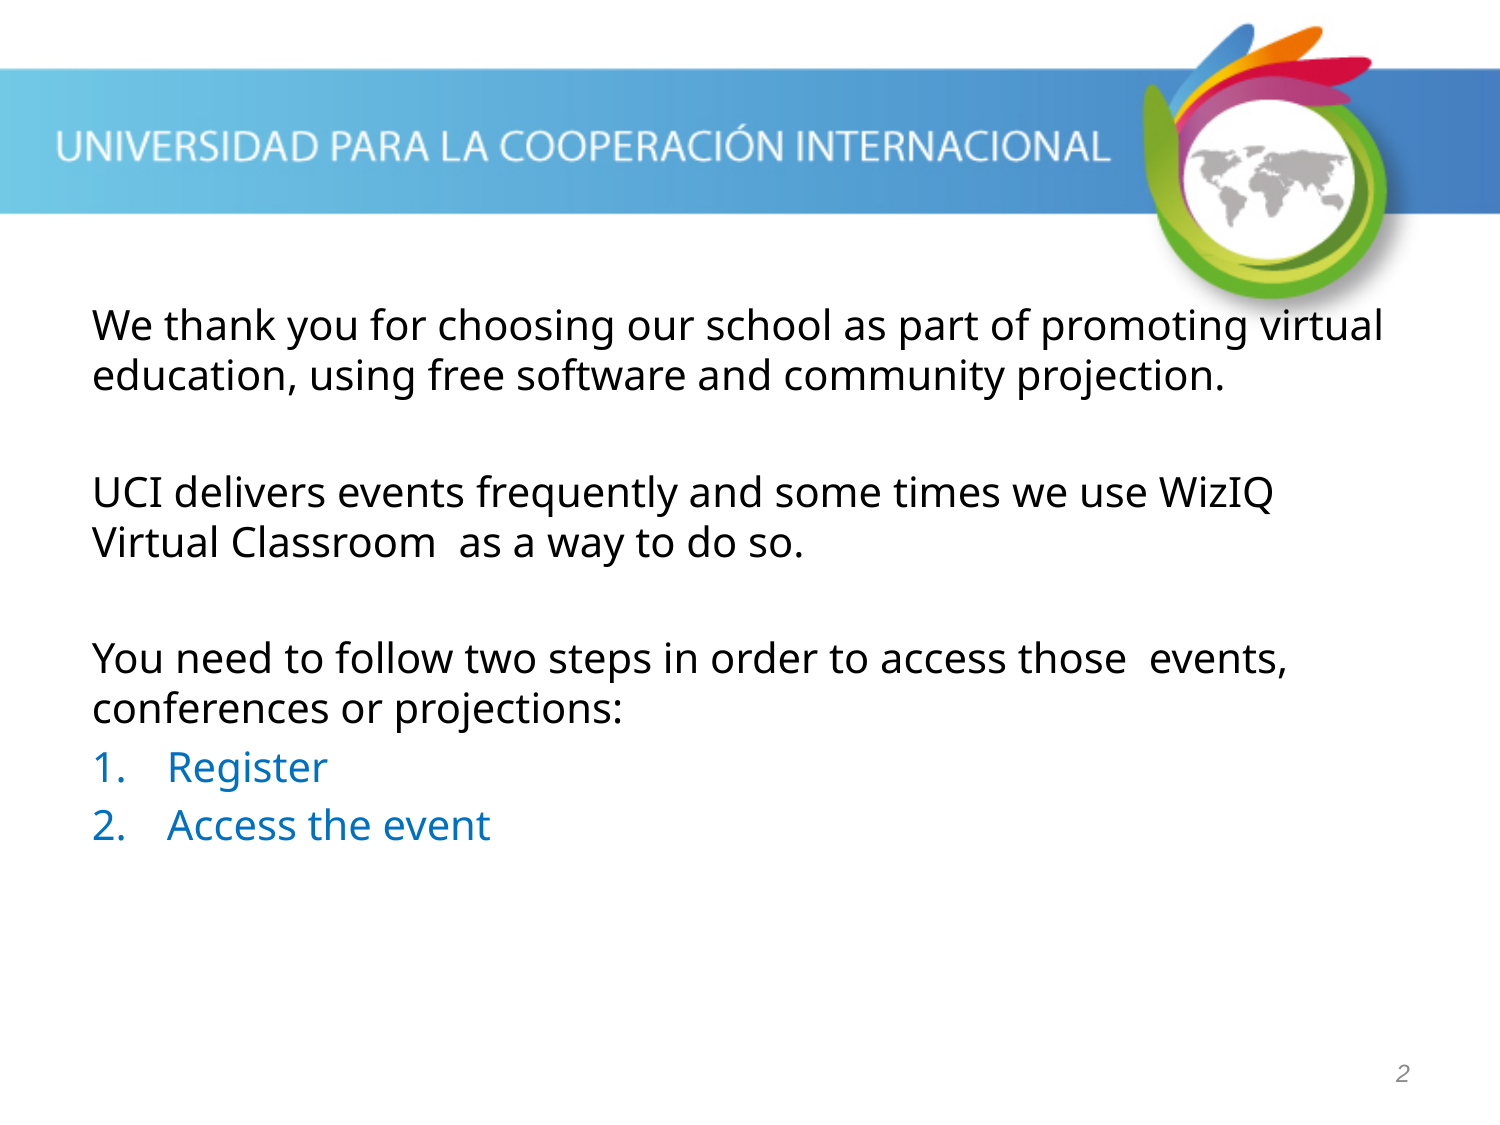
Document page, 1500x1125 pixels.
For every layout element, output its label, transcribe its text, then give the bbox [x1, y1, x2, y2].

picture [0, 0, 1500, 1125]
list We thank you for choosing our school as part of promoting virtual education, using free software and community projection. UCI delivers events frequently and some times we use WizIQ Virtual Classroom as a way to do so. You need to follow two steps in order to access those events, conferences or projections: Register Access the event [76, 290, 1427, 1034]
slide_number 2 [1074, 1042, 1425, 1103]
